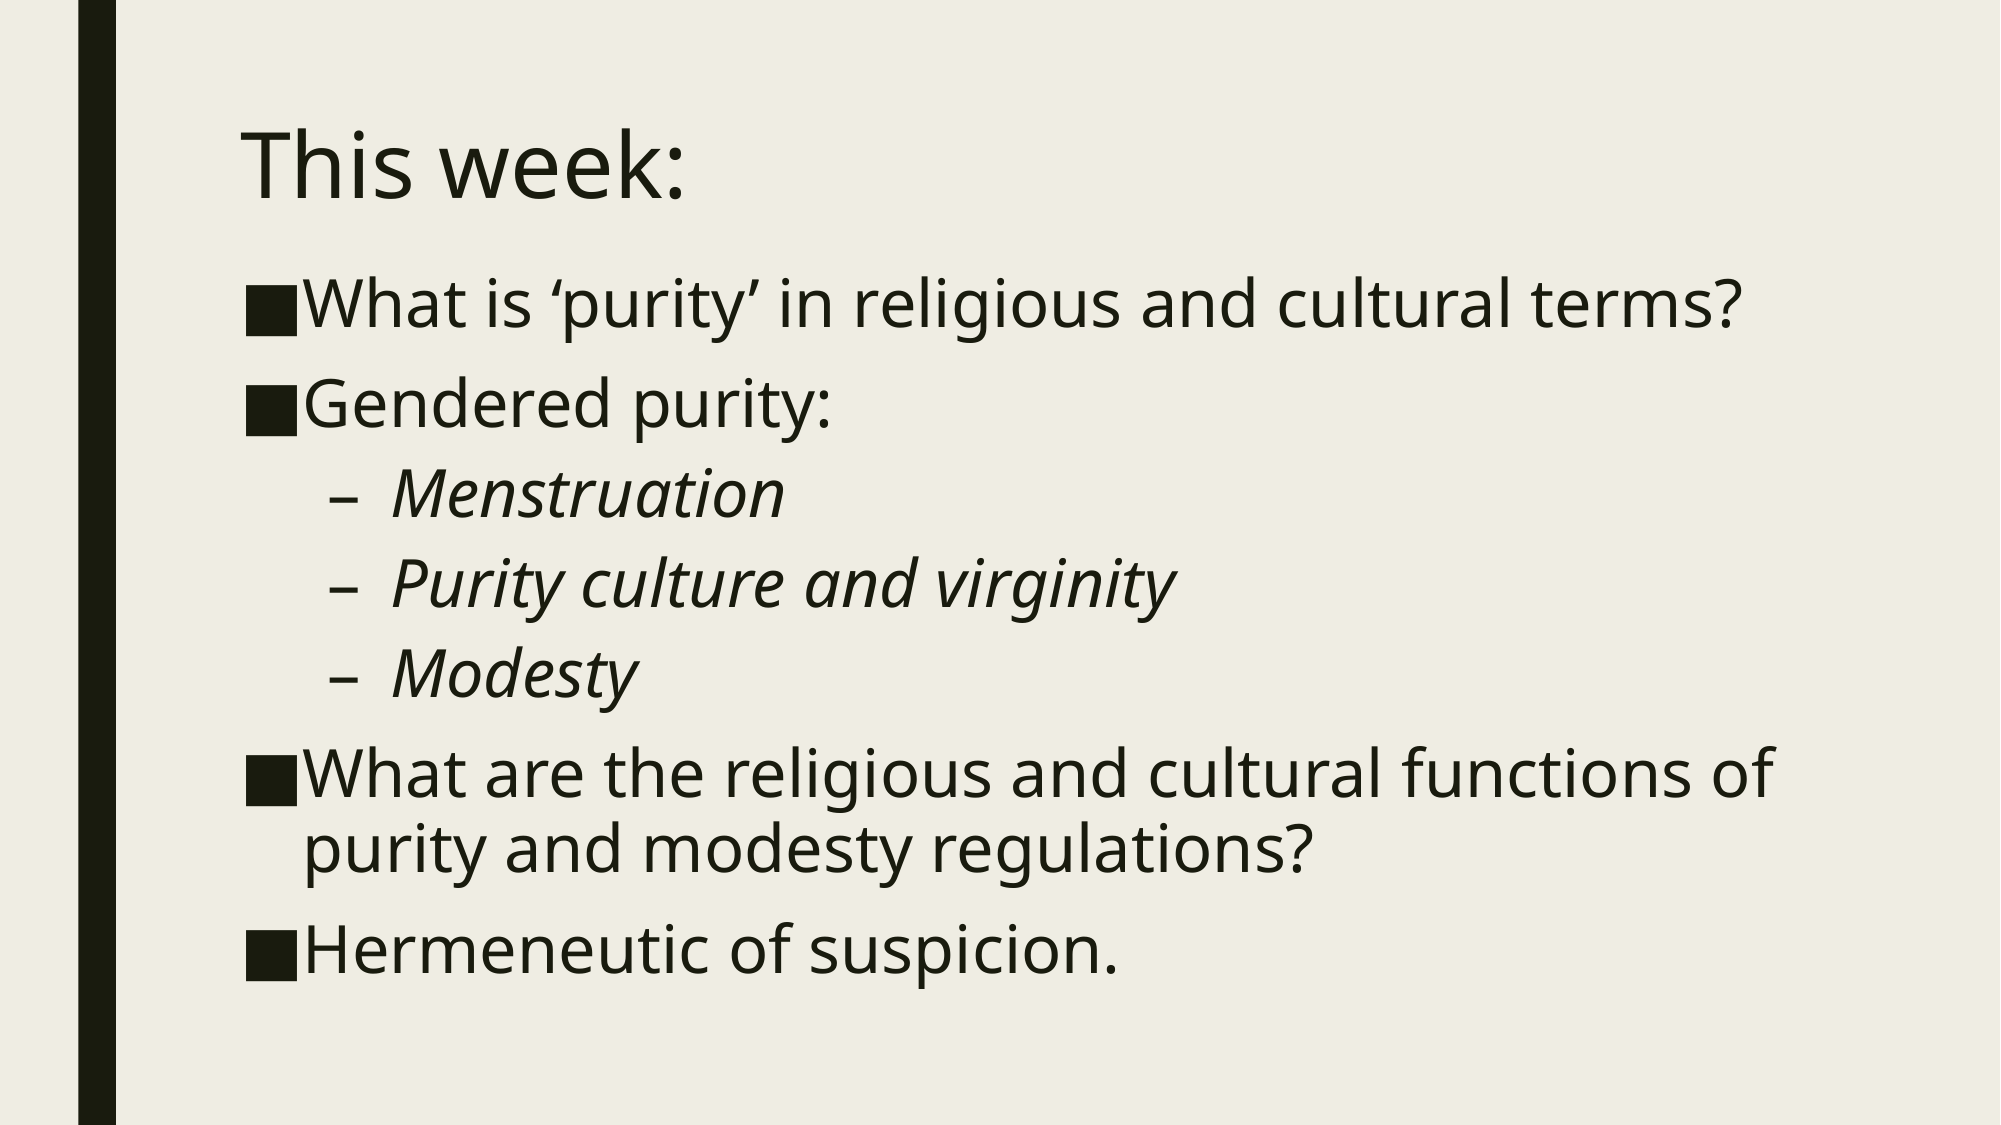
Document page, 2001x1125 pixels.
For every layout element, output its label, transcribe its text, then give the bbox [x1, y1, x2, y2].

title This week: [225, 112, 1800, 260]
list What is ‘purity’ in religious and cultural terms? Gendered purity: Menstruation Purity culture and virginity Modesty What are the religious and cultural functions of purity and modesty regulations? Hermeneutic of suspicion. [225, 260, 1800, 1063]
